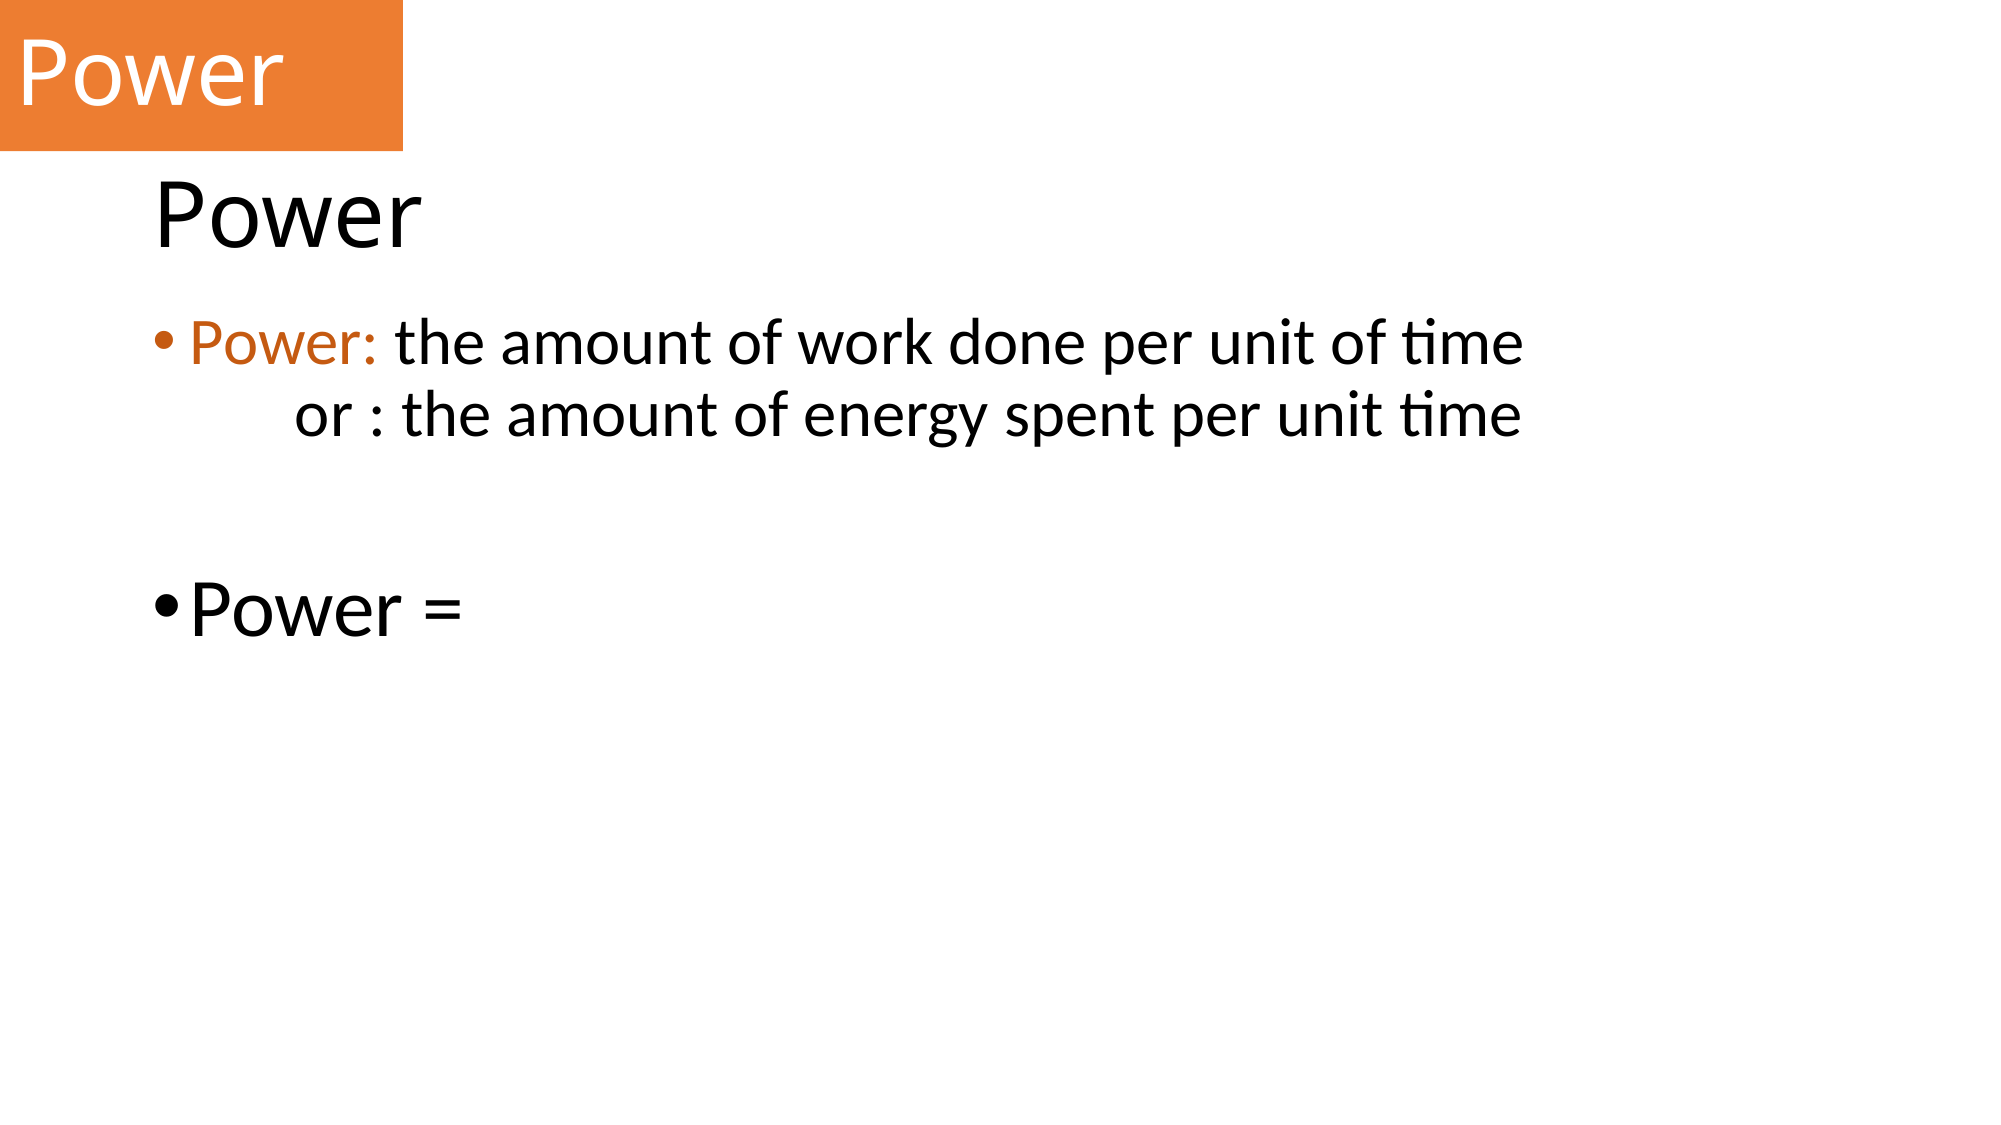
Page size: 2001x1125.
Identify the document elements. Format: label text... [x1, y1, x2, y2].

text_box Power [0, 0, 403, 152]
title Power [137, 59, 1863, 278]
